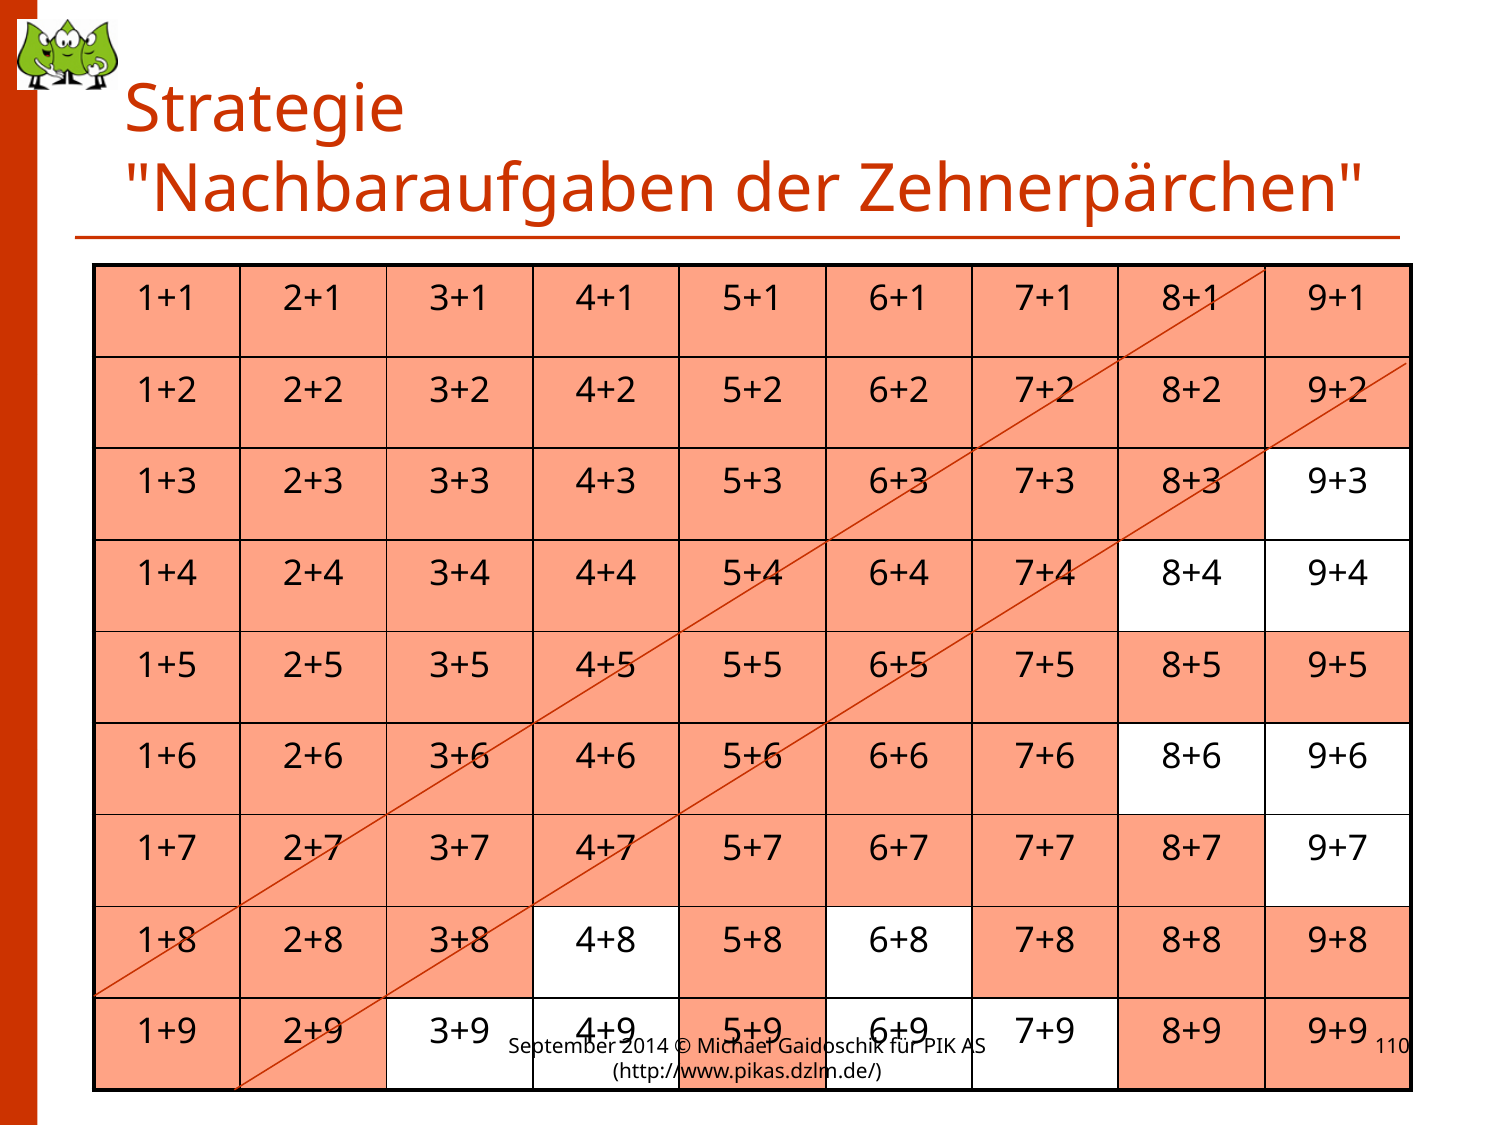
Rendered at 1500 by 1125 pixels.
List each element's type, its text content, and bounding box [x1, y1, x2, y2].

table_cell 9+2 [1269, 358, 1409, 367]
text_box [234, 363, 1407, 1091]
table_header 9+1 [1266, 267, 1409, 356]
picture [17, 19, 118, 90]
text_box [93, 269, 1266, 997]
slide_number 110 [1074, 1024, 1426, 1101]
title Strategie "Nachbaraufgaben der Zehnerpärchen" [74, 45, 1500, 233]
footer September 2014 © Michael Gaidoschik für PIK AS (http://www.pikas.dzlm.de/) [430, 1097, 1070, 1101]
table_cell 1+9 [96, 1003, 230, 1088]
